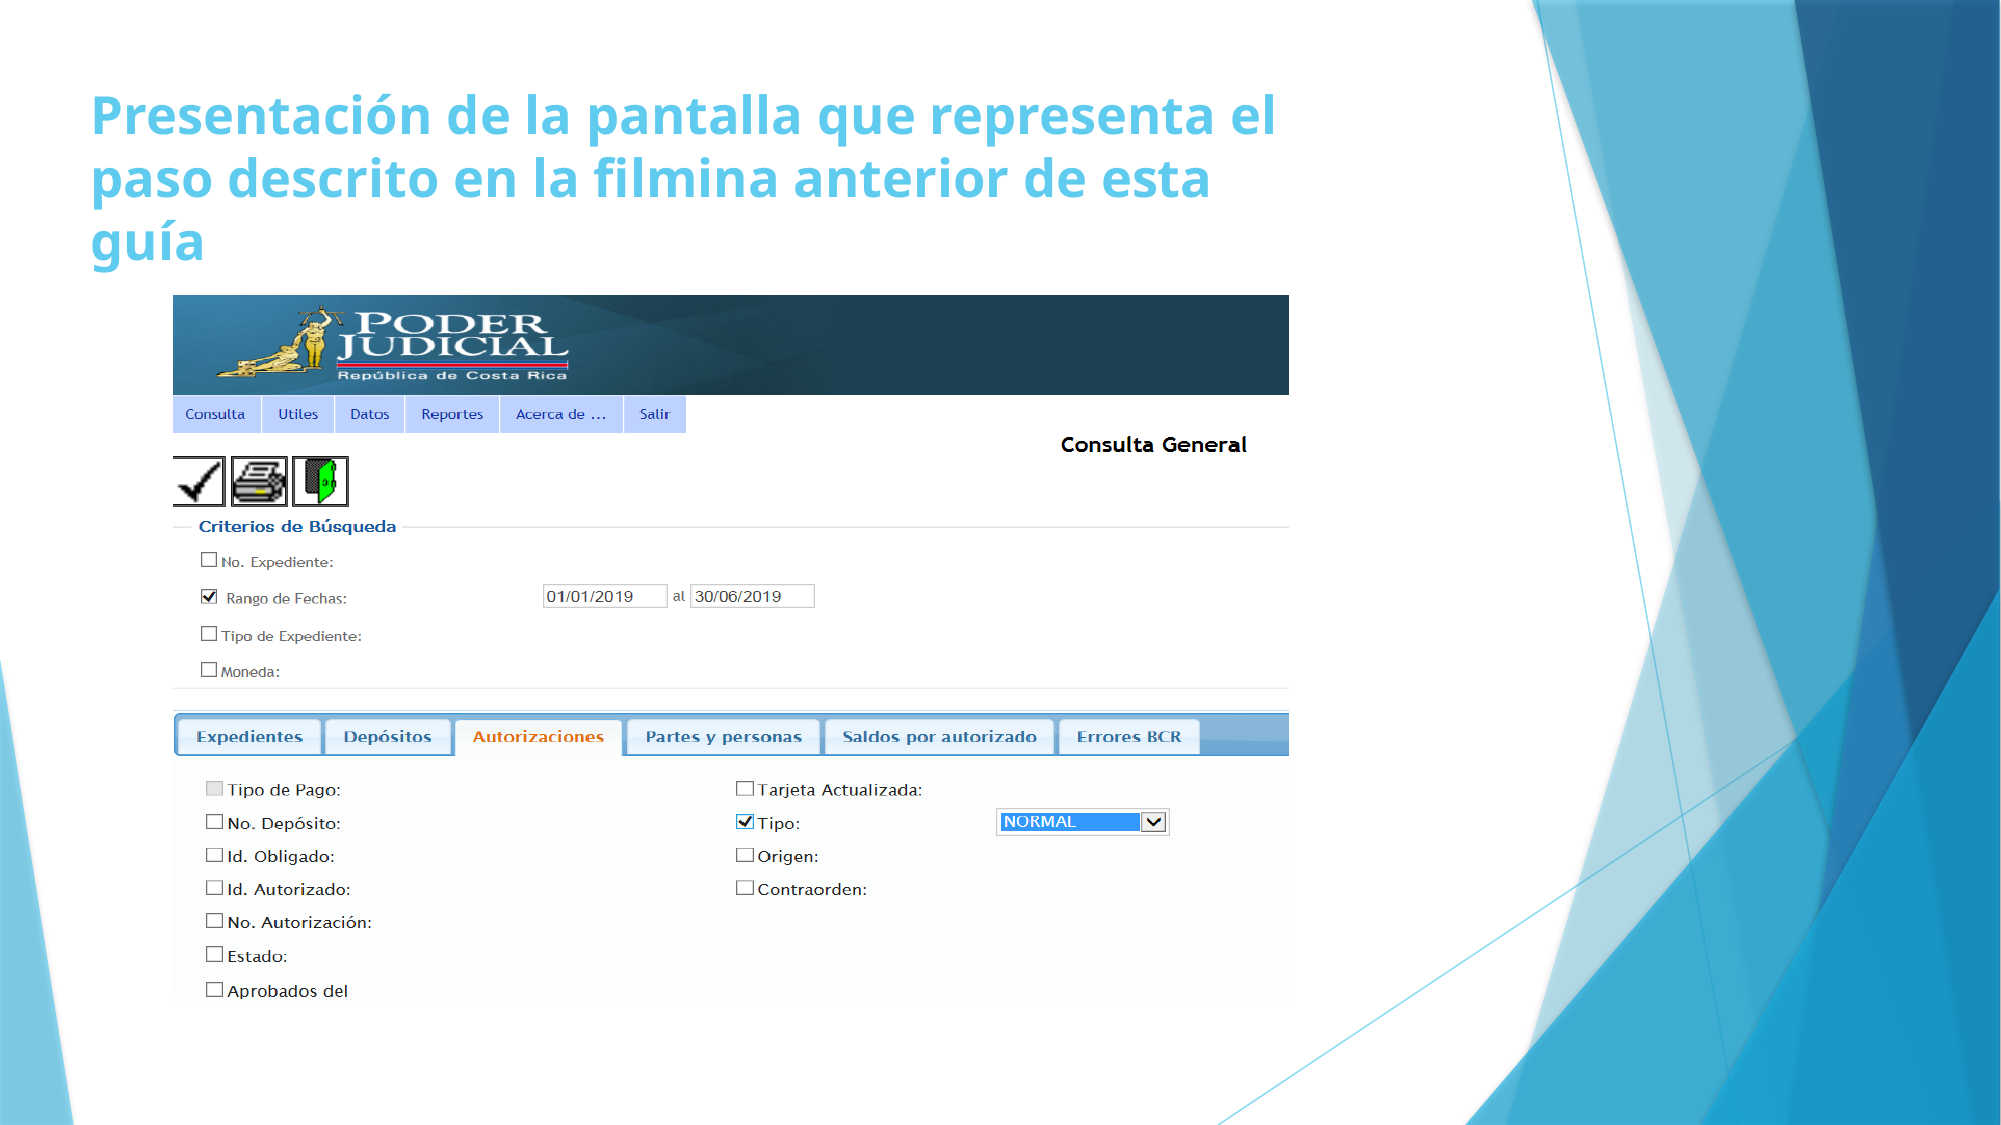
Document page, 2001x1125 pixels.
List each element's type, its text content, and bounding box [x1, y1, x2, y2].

picture [172, 294, 1289, 1041]
title Presentación de la pantalla que representa el paso descrito en la filmina anterior de esta guía [75, 75, 1340, 279]
